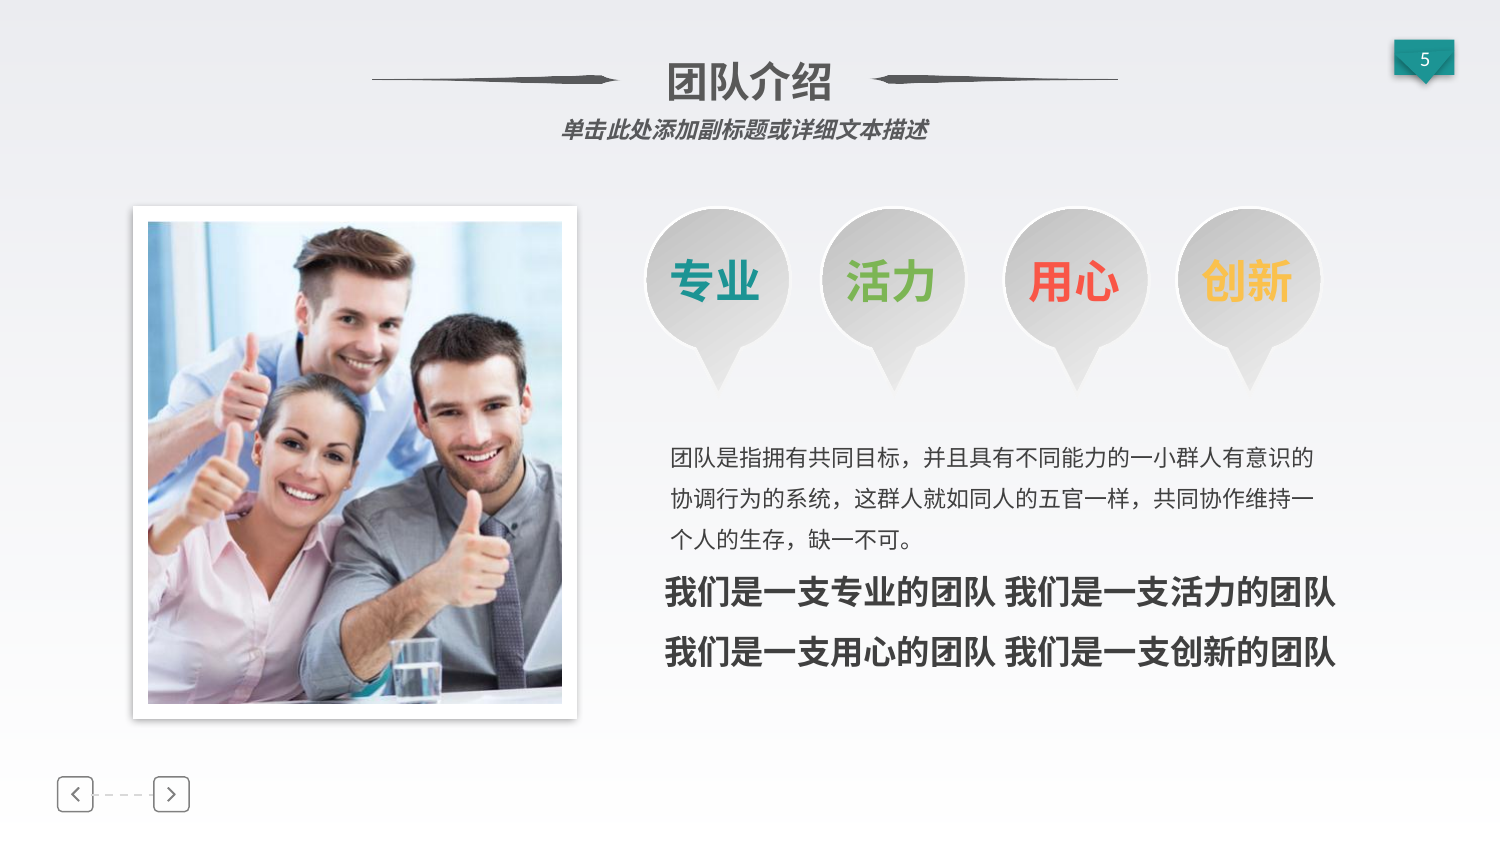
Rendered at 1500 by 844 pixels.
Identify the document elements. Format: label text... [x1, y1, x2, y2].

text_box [797, 227, 978, 377]
picture [867, 74, 1119, 84]
picture [371, 74, 623, 84]
text_box 单击此处添加副标题或详细文本描述 [545, 108, 943, 151]
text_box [1152, 227, 1346, 377]
text_box 团队介绍 [584, 55, 916, 106]
text_box 我们是一支专业的团队 我们是一支活力的团队 我们是一支用心的团队 我们是一支创新的团队 [649, 516, 1400, 679]
picture [147, 220, 563, 705]
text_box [979, 227, 1151, 377]
text_box 团队是指拥有共同目标，并且具有不同能力的一小群人有意识的 协调行为的系统，这群人就如同人的五官一样，共同协作维持一 个人的生存，缺一不可。 [670, 429, 1400, 516]
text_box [621, 227, 796, 377]
